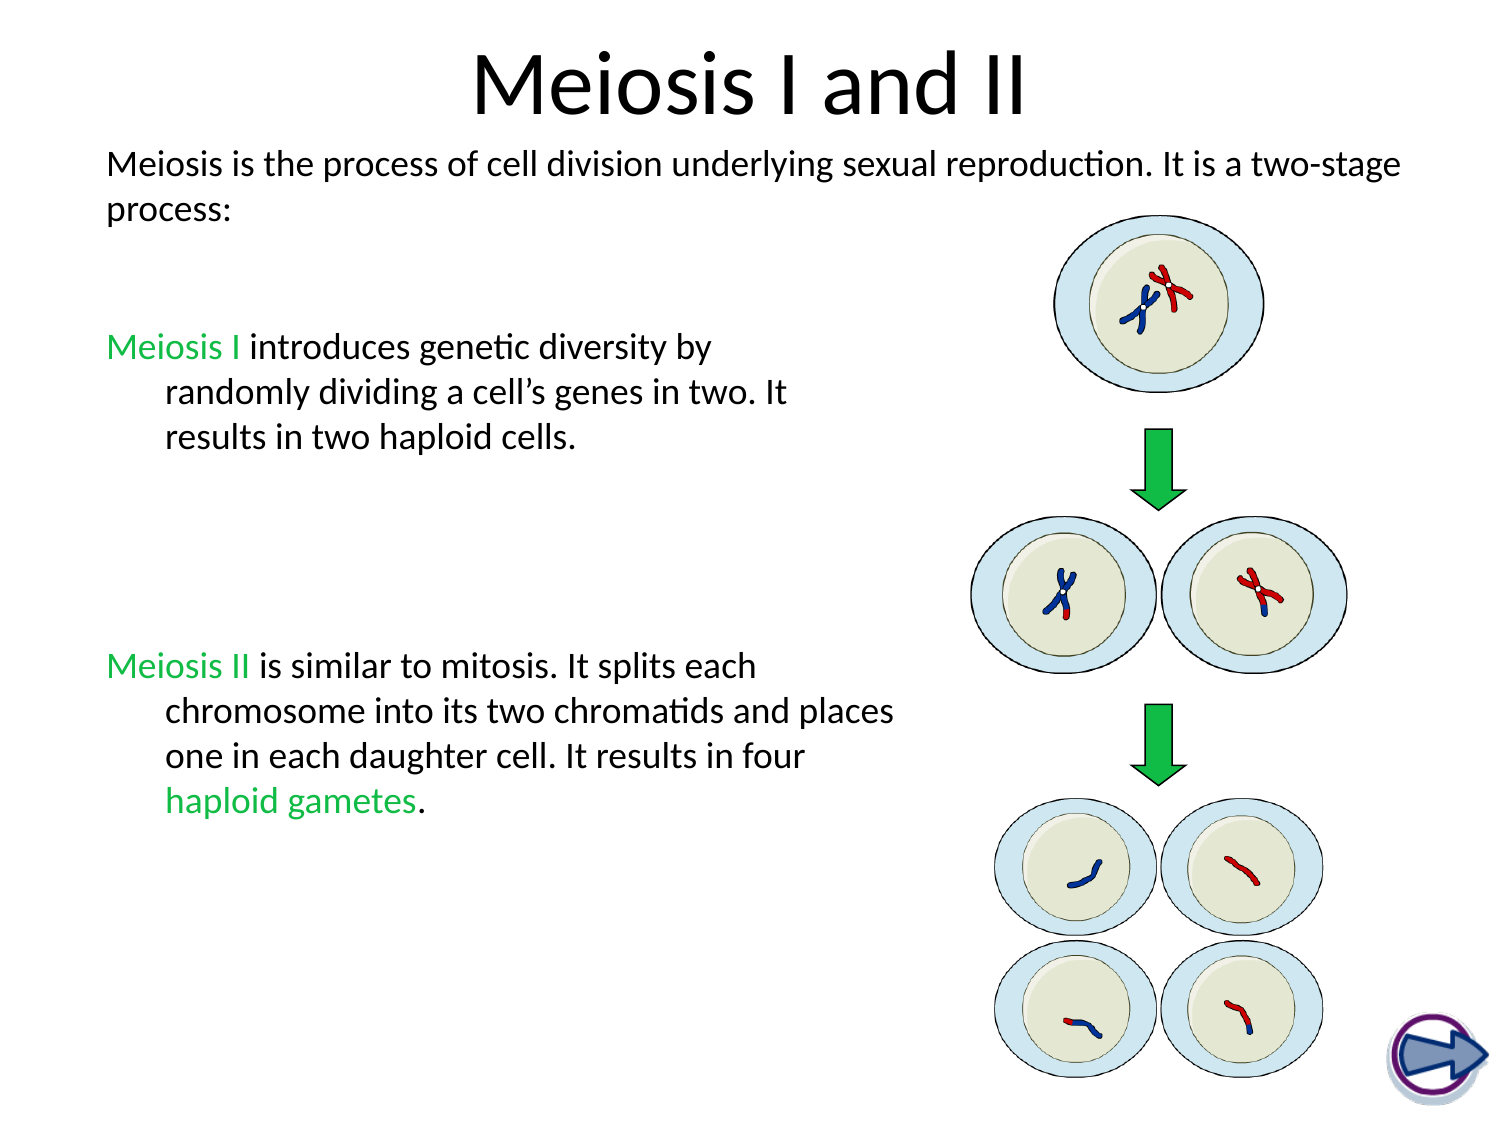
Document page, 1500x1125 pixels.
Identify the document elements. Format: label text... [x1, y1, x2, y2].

text_box [1131, 704, 1186, 786]
text_box Meiosis I introduces genetic diversity by randomly dividing a cell’s genes in two. It results in two haploid cells. [91, 314, 858, 465]
picture [967, 513, 1351, 676]
text_box Meiosis II is similar to mitosis. It splits each chromosome into its two chromatids and places one in each daughter cell. It results in four haploid gametes. [91, 633, 913, 828]
title Meiosis I and II [75, 0, 1425, 172]
picture [1385, 1011, 1490, 1107]
picture [1049, 211, 1268, 395]
picture [991, 794, 1327, 1080]
text_box Meiosis is the process of cell division underlying sexual reproduction. It is a two-stage process: [91, 131, 1434, 236]
text_box [1131, 429, 1186, 511]
